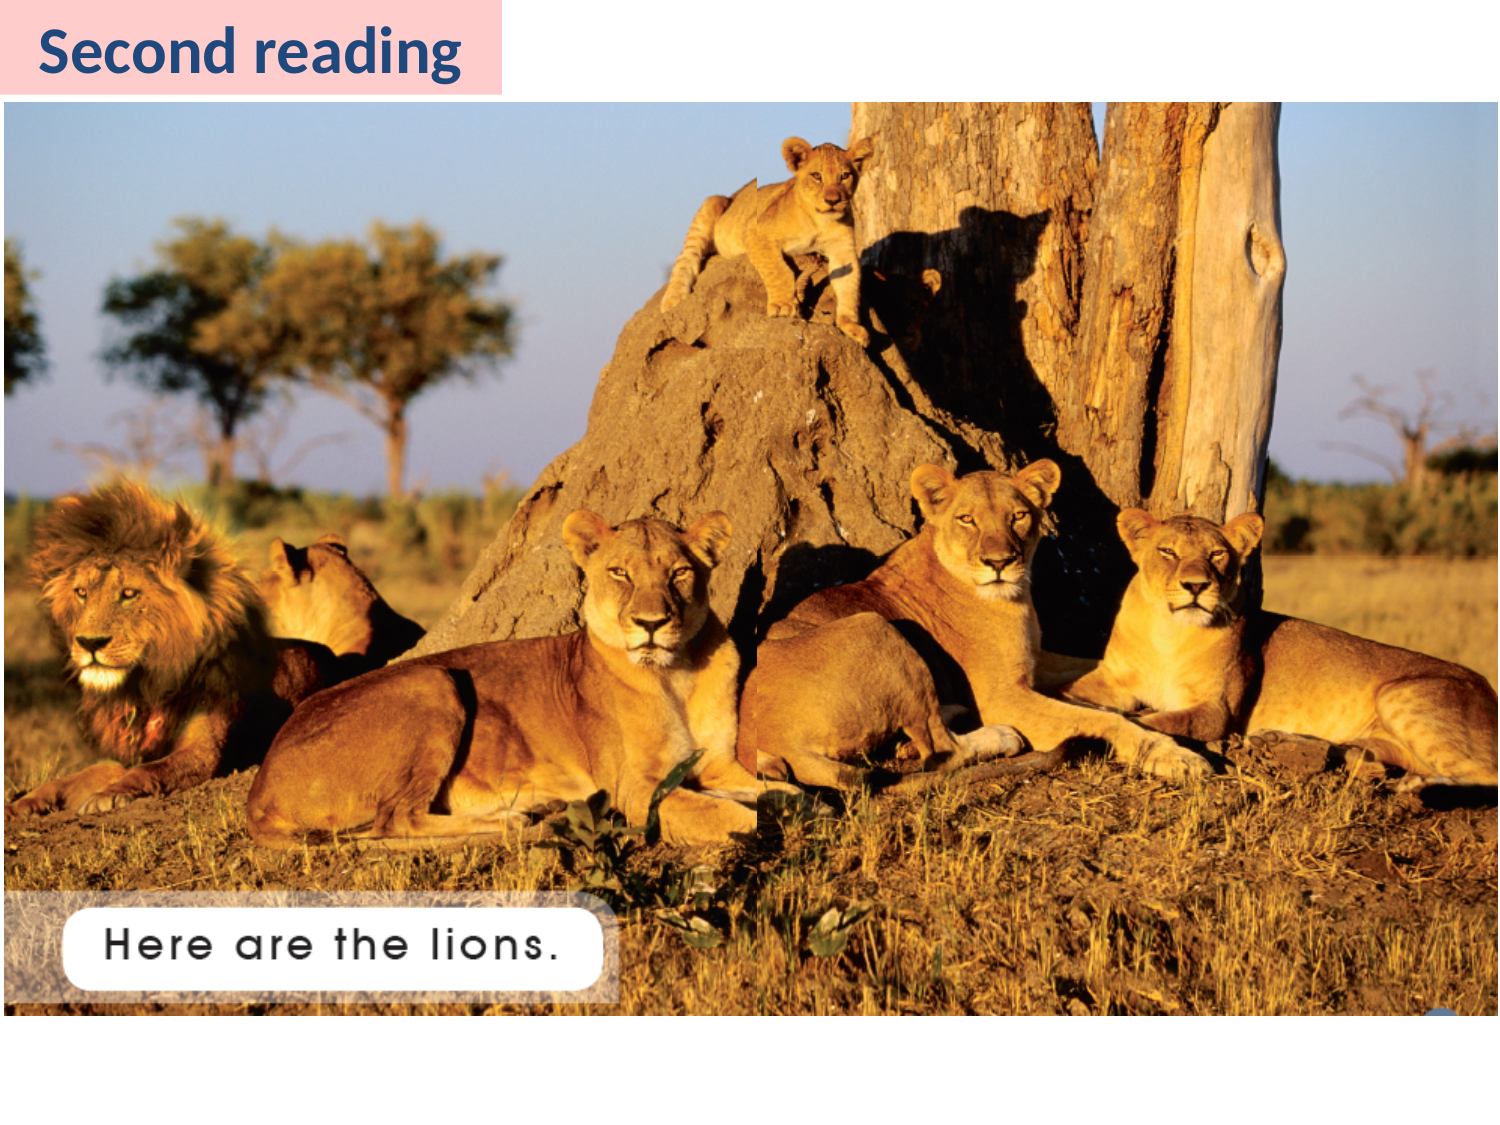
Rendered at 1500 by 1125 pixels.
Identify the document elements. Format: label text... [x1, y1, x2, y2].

picture [4, 102, 1498, 1016]
text_box Second reading [0, 0, 502, 95]
